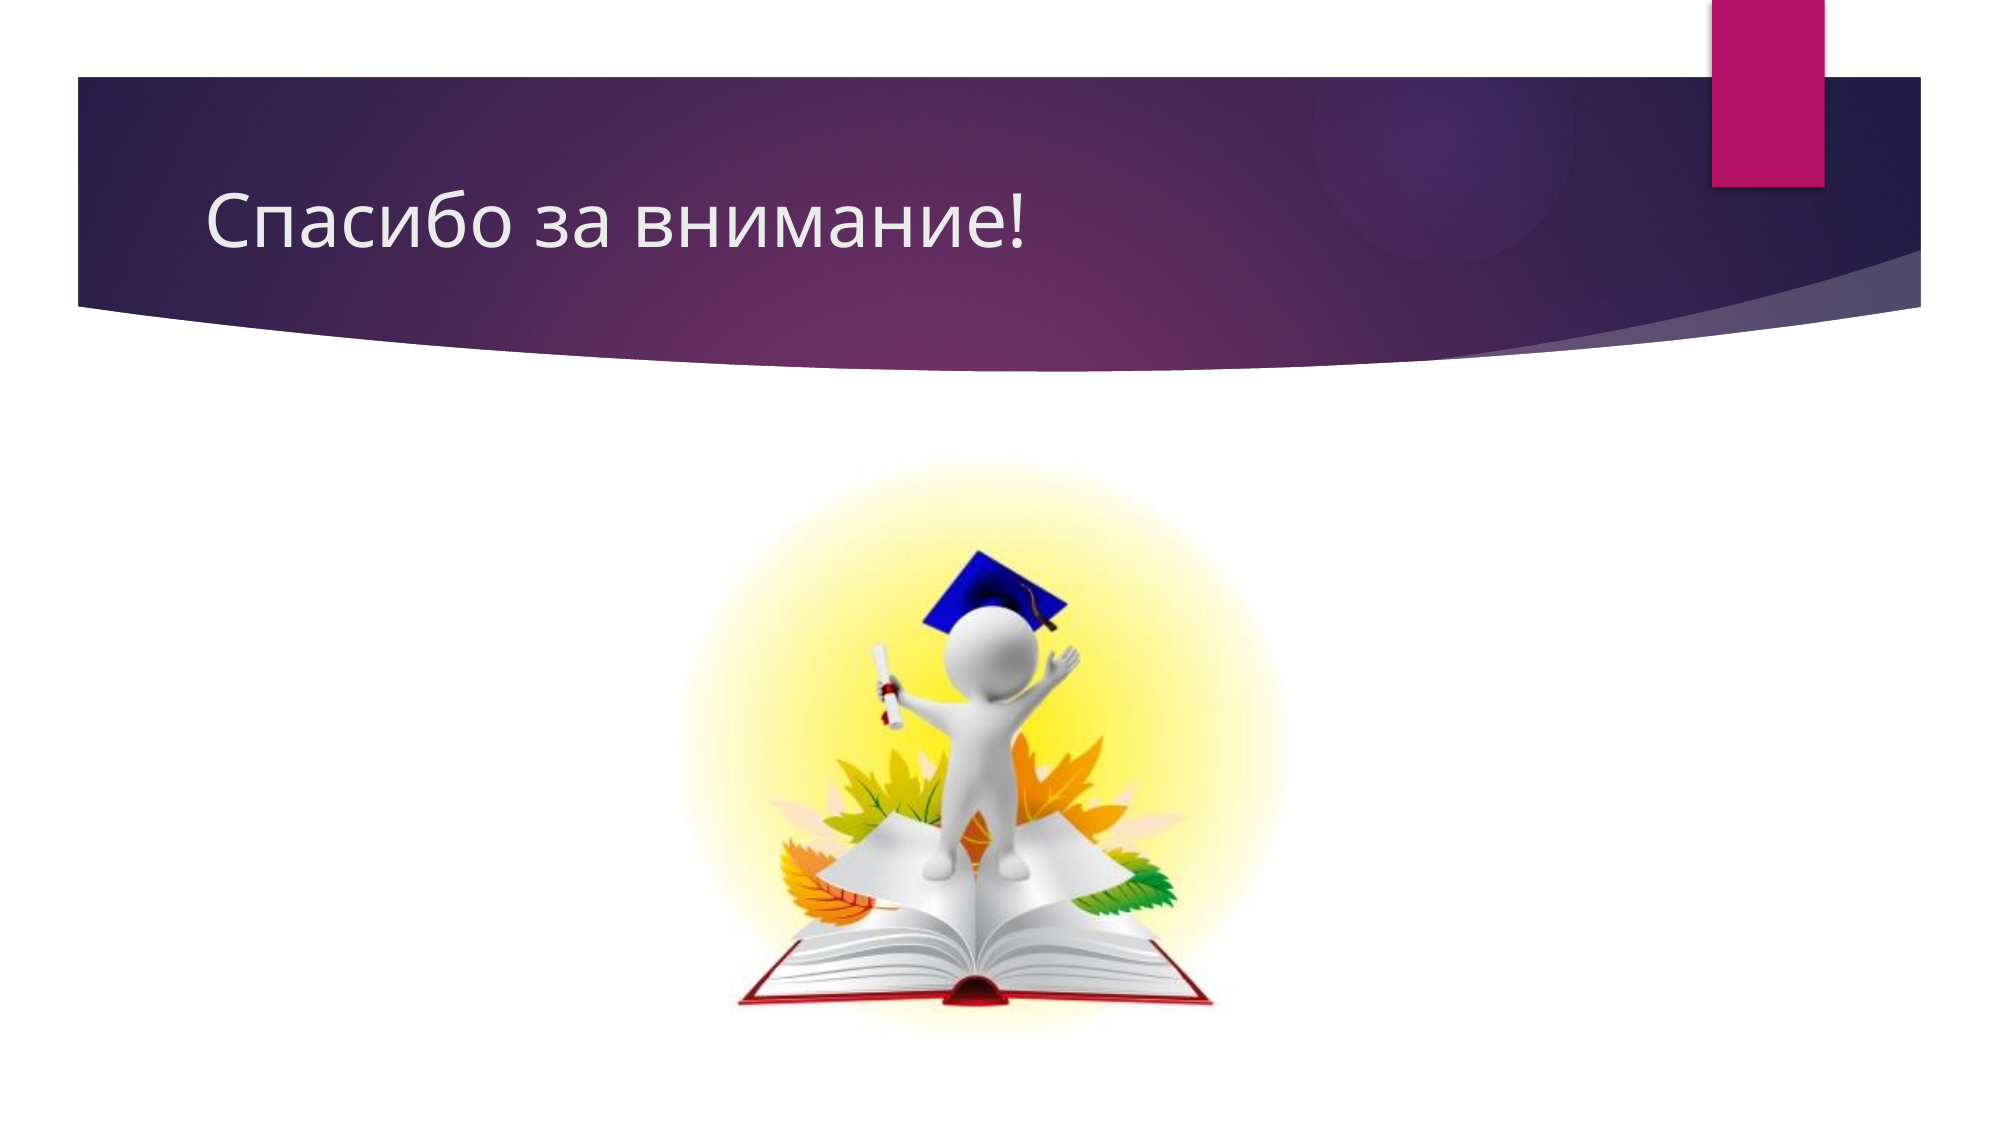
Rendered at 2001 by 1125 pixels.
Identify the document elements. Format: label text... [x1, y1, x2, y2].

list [654, 460, 1326, 1066]
title Спасибо за внимание! [189, 159, 1627, 276]
